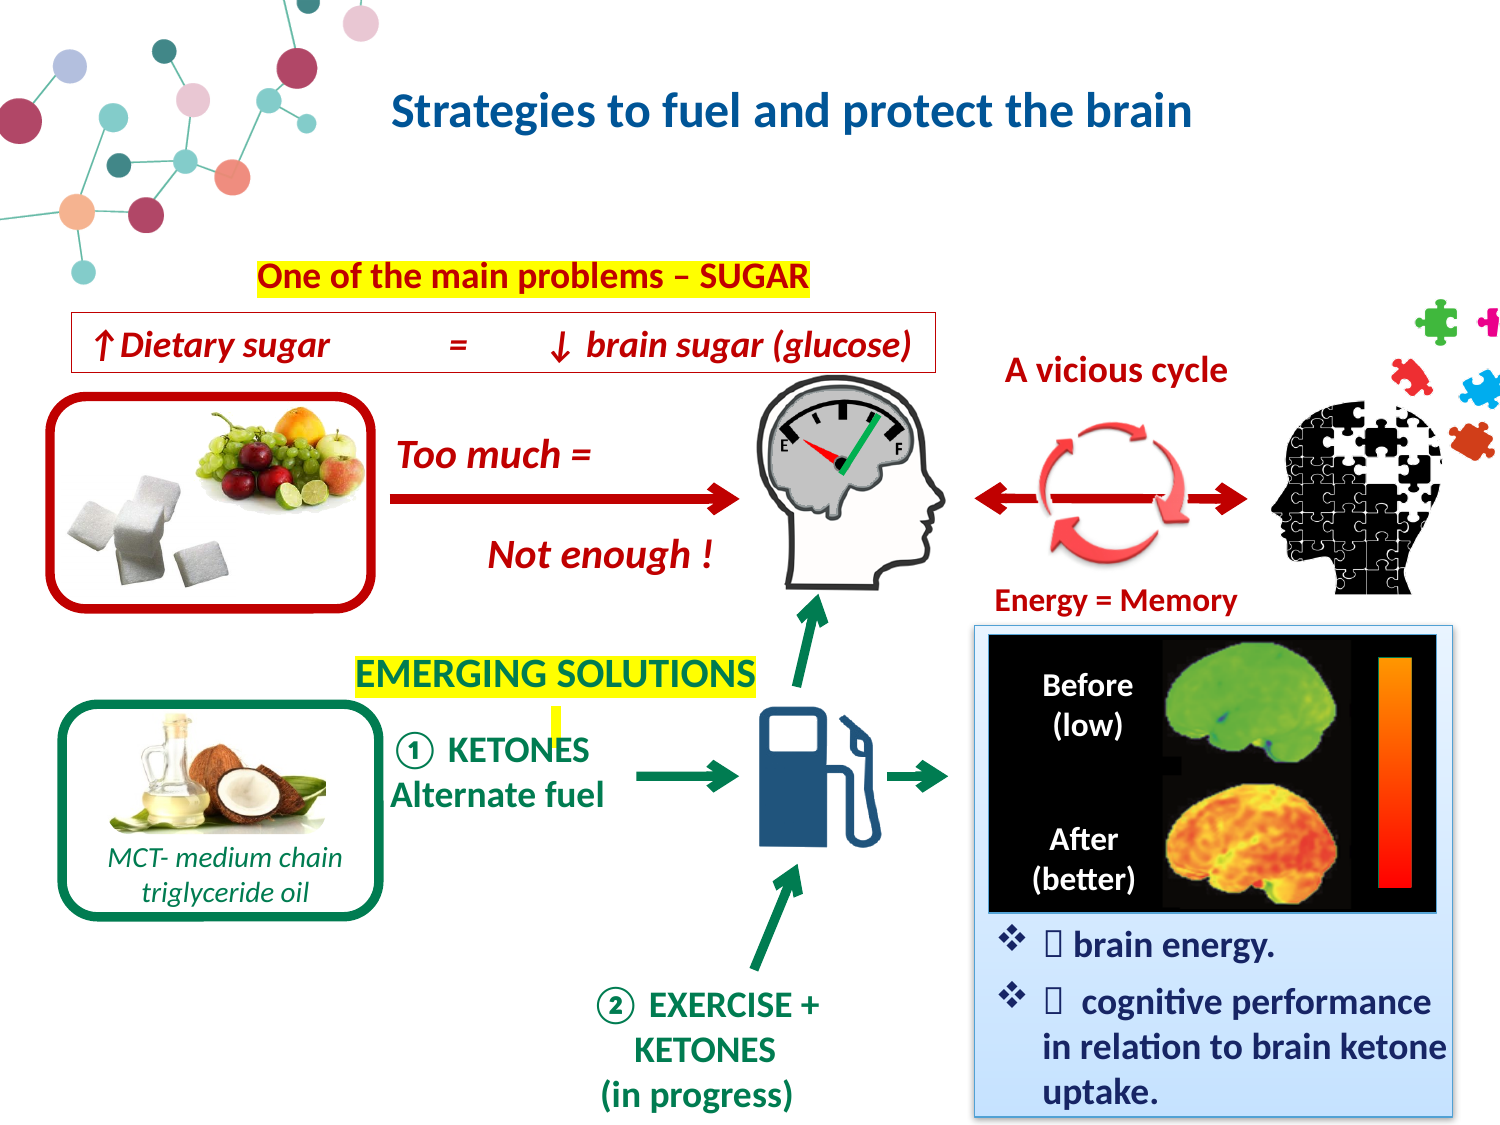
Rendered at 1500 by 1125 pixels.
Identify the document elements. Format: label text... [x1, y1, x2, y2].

text_box One of the main problems – SUGAR [242, 243, 826, 304]
text_box ↑Dietary sugar = ↓ brain sugar (glucose) [71, 312, 936, 373]
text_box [796, 593, 819, 688]
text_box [751, 369, 952, 596]
text_box ② EXERCISE + KETONES (in progress) [541, 972, 870, 1123]
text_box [61, 703, 386, 918]
picture [0, 0, 1500, 1125]
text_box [840, 414, 879, 475]
text_box A vicious cycle [986, 338, 1247, 398]
text_box Energy = Memory [948, 570, 1285, 626]
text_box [753, 863, 798, 971]
text_box ① KETONES Alternate fuel [390, 717, 703, 823]
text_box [49, 396, 730, 610]
text_box EMERGING SOLUTIONS [336, 638, 775, 754]
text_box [974, 625, 1467, 1123]
text_box Strategies to fuel and protect the brain [376, 69, 1209, 145]
